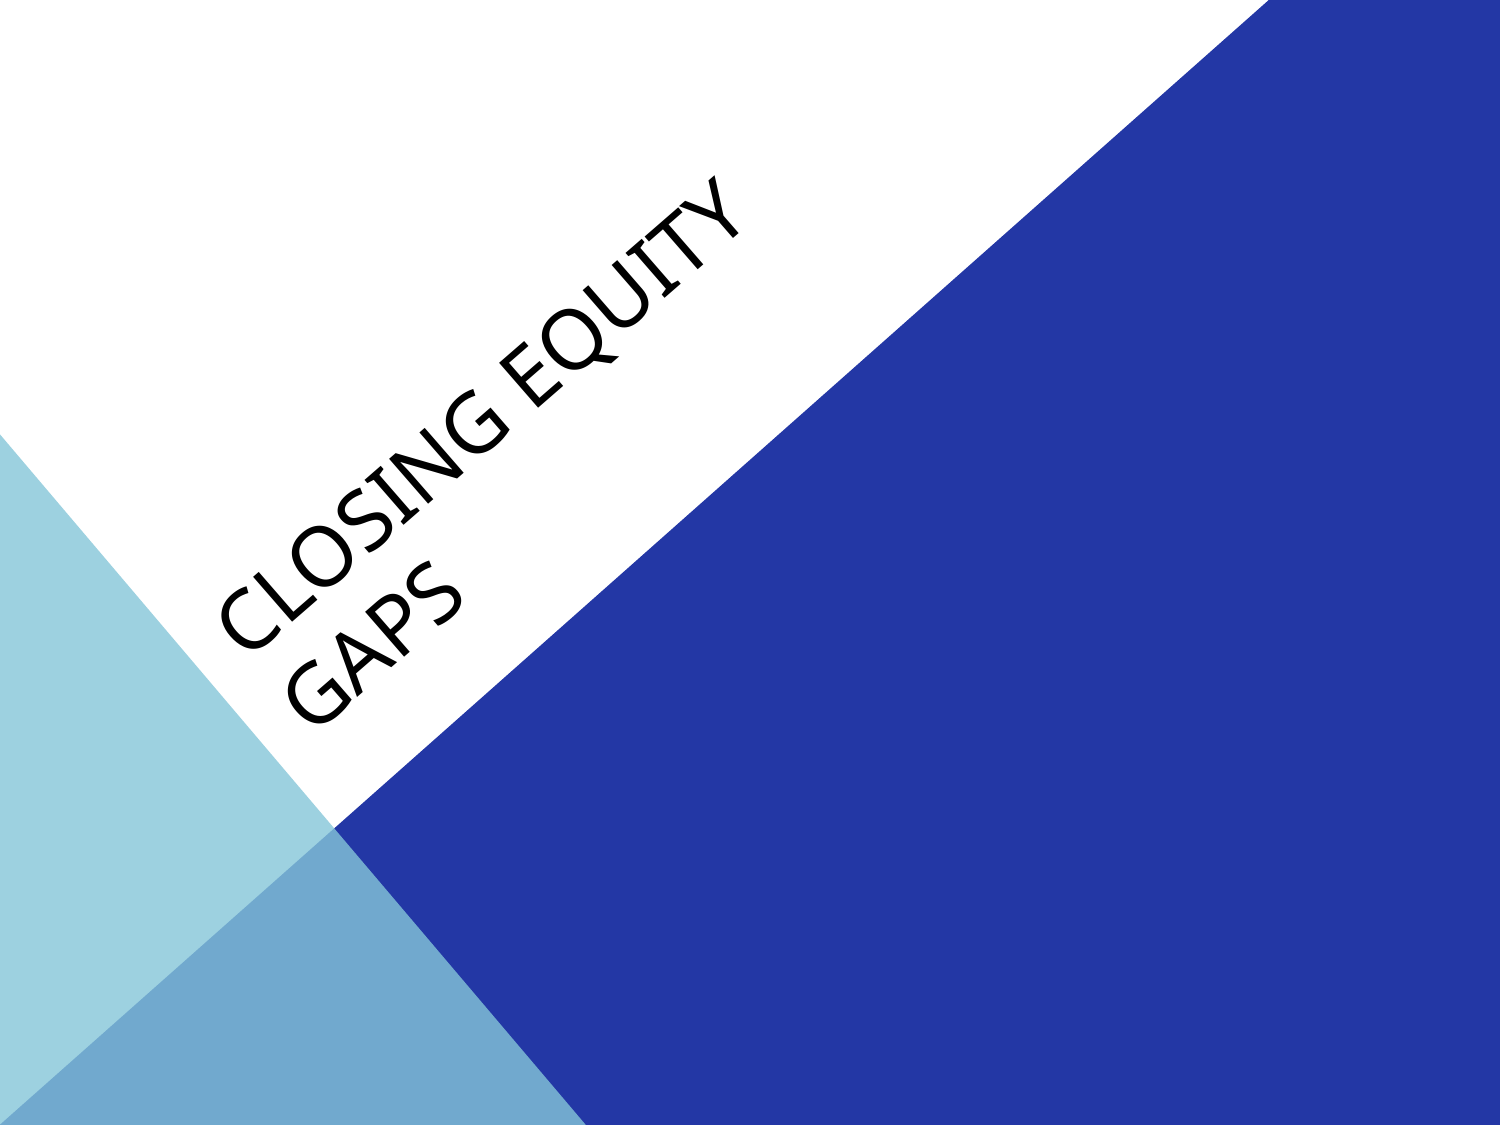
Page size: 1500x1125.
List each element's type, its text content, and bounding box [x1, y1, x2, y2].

title Closing Equity Gaps [183, 3, 1013, 762]
